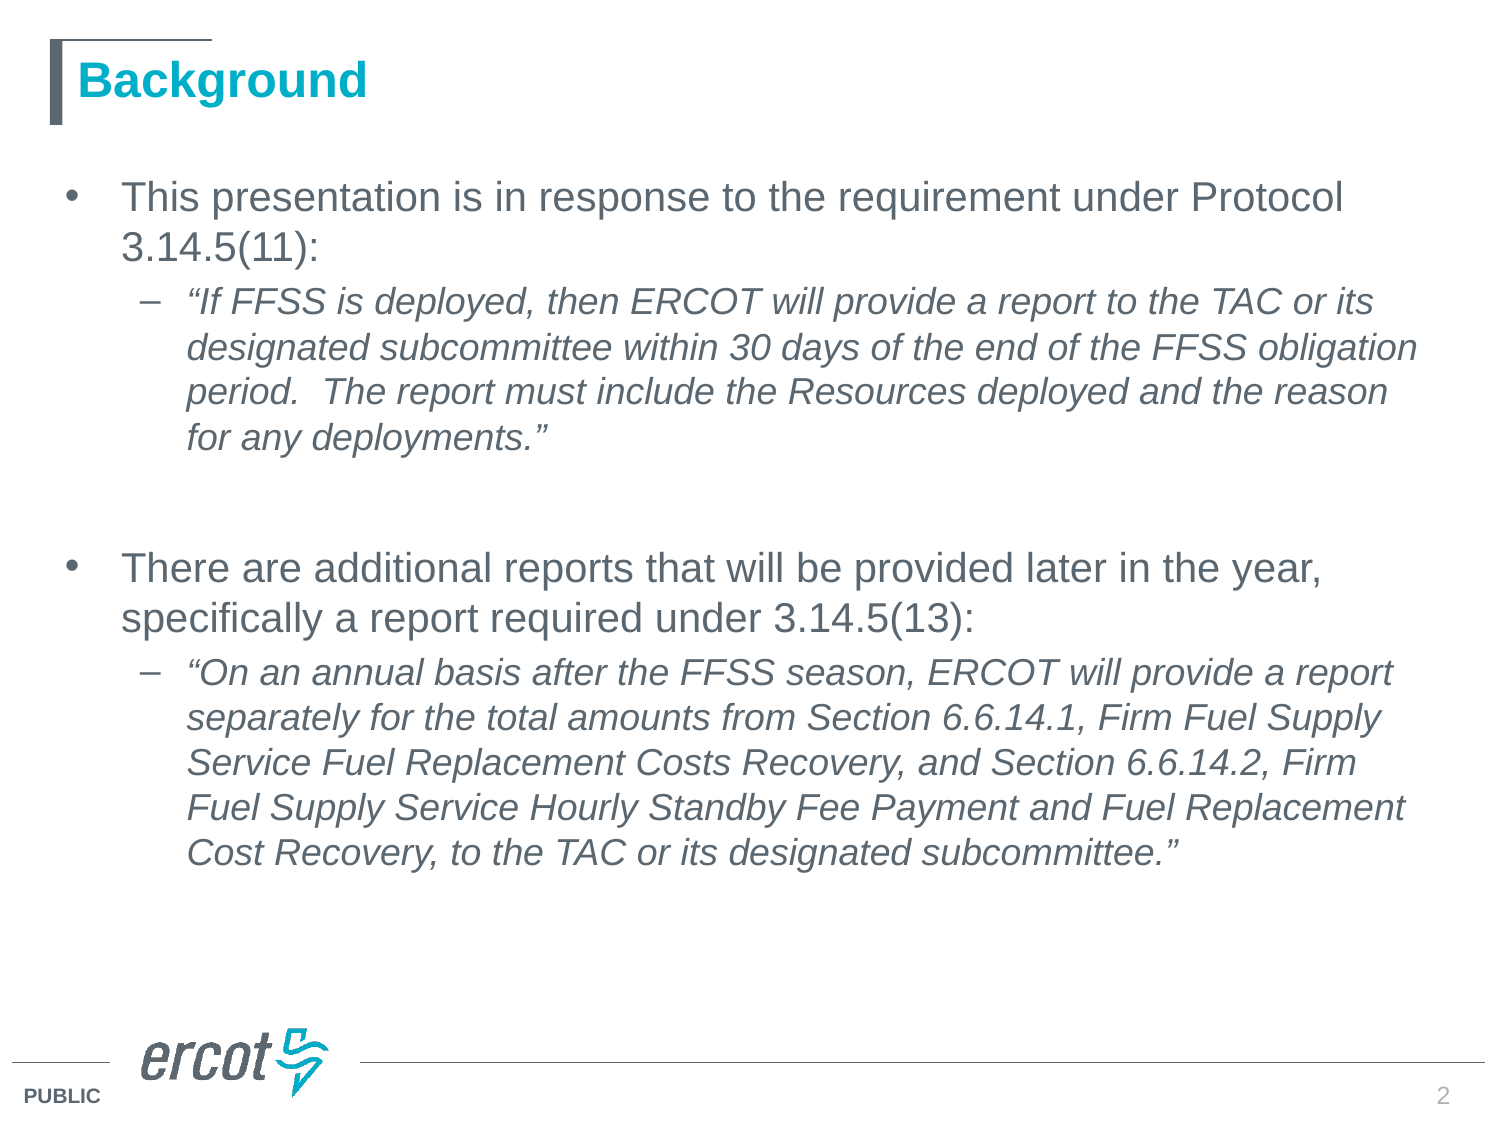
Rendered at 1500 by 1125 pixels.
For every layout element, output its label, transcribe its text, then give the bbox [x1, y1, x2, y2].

list This presentation is in response to the requirement under Protocol 3.14.5(11): “If FFSS is deployed, then ERCOT will provide a report to the TAC or its designated subcommittee within 30 days of the end of the FFSS obligation period. The report must include the Resources deployed and the reason for any deployments.” There are additional reports that will be provided later in the year, specifically a report required under 3.14.5(13): “On an annual basis after the FFSS season, ERCOT will provide a report separately for the total amounts from Section 6.6.14.1, Firm Fuel Supply Service Fuel Replacement Costs Recovery, and Section 6.6.14.2, Firm Fuel Supply Service Hourly Standby Fee Payment and Fuel Replacement Cost Recovery, to the TAC or its designated subcommittee.” [50, 162, 1450, 992]
picture [137, 1024, 332, 1100]
slide_number 2 [1400, 1076, 1488, 1113]
title Background [62, 39, 1450, 125]
